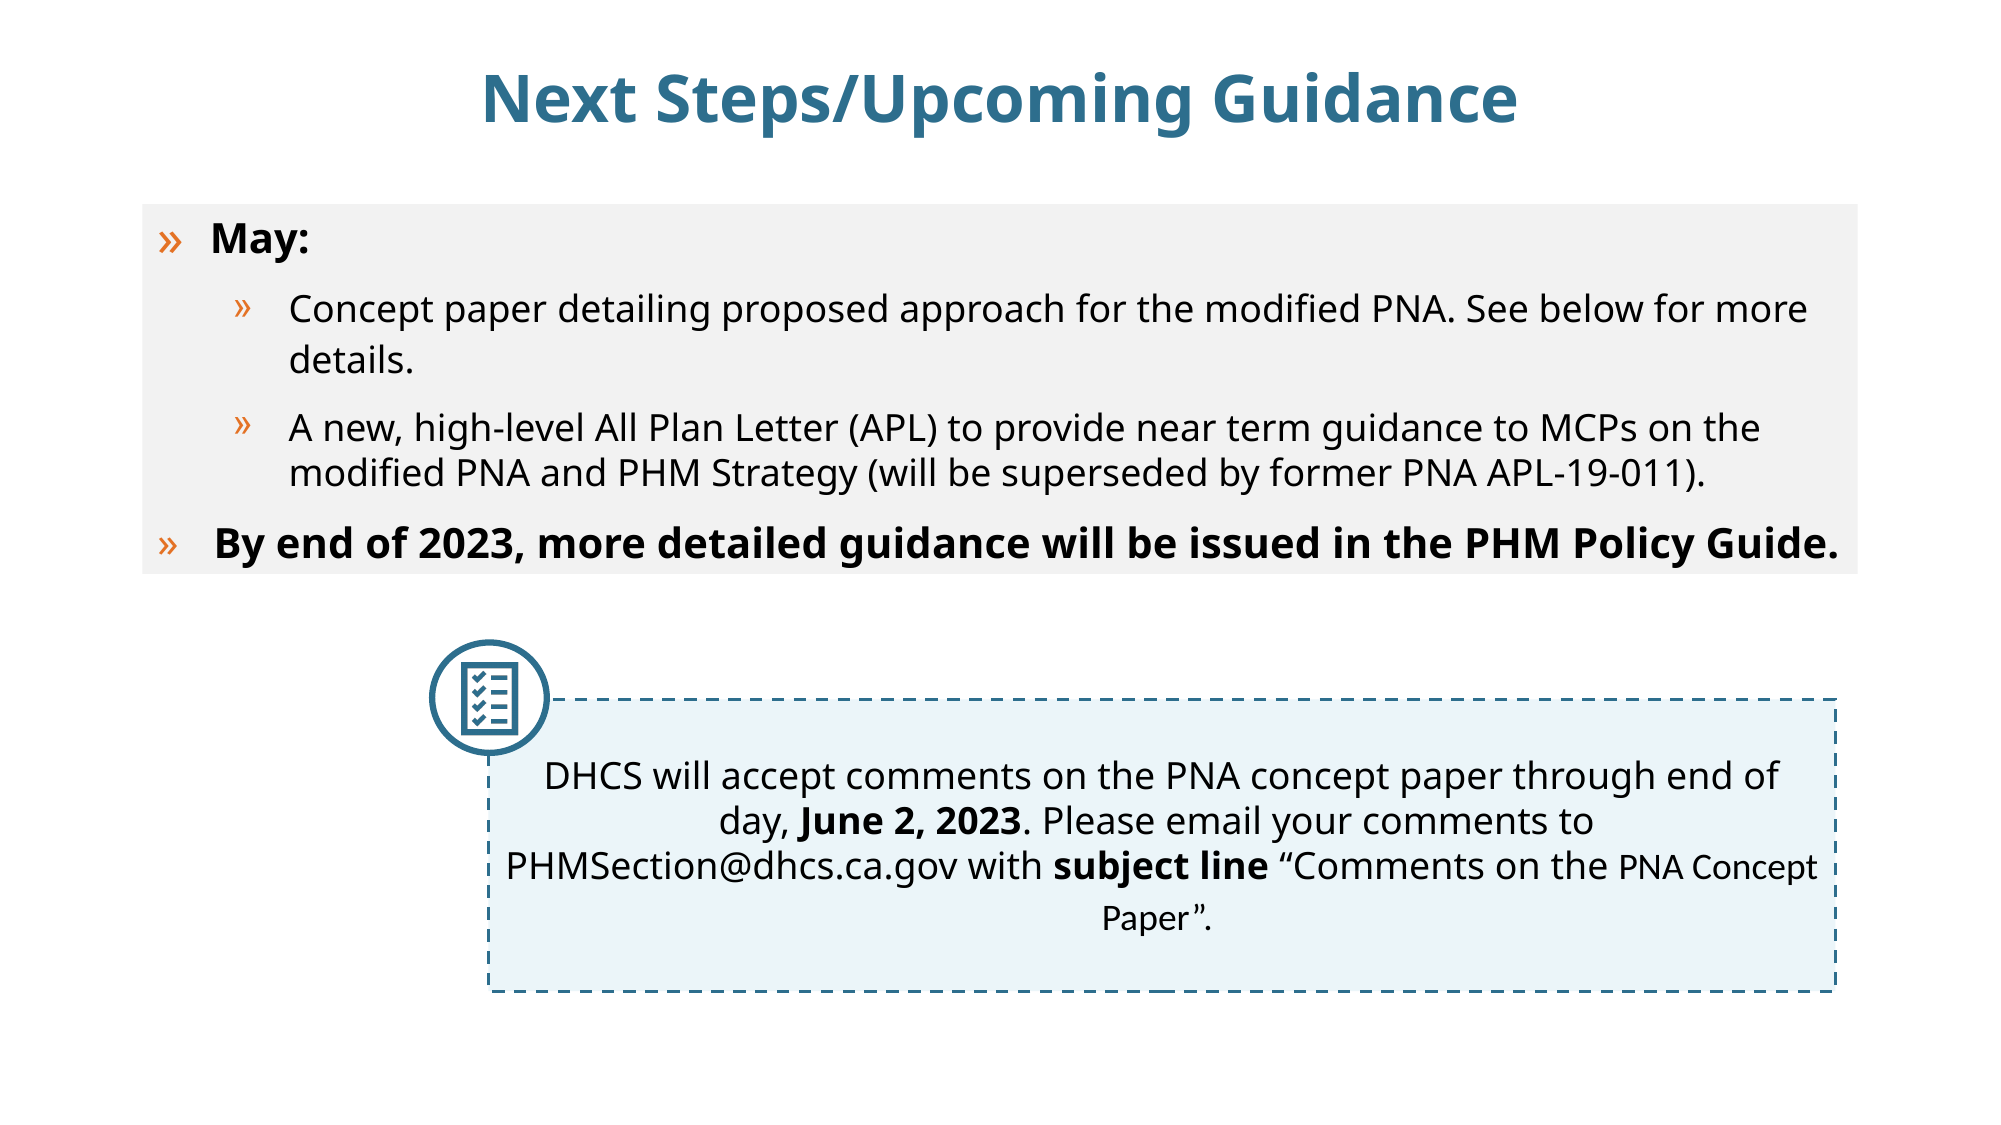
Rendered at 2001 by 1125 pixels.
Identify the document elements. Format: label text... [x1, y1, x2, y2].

text_box [432, 661, 446, 734]
text_box May: Concept paper detailing proposed approach for the modified PNA. See below for more details. A new, high-level All Plan Letter (APL) to provide near term guidance to MCPs on the modified PNA and PHM Strategy (will be superseded by former PNA APL-19-011). By end of 2023, more detailed guidance will be issued in the PHM Policy Guide. [142, 204, 1858, 574]
text_box [533, 661, 547, 734]
text_box DHCS will accept comments on the PNA concept paper through end of day, June 2, 2023. Please email your comments to PHMSection@dhcs.ca.gov with subject line “Comments on the PNA Concept Paper”. [487, 698, 1836, 992]
title Next Steps/Upcoming Guidance [348, 36, 1652, 167]
picture [446, 655, 533, 742]
text_box [455, 742, 524, 753]
text_box [453, 642, 526, 655]
